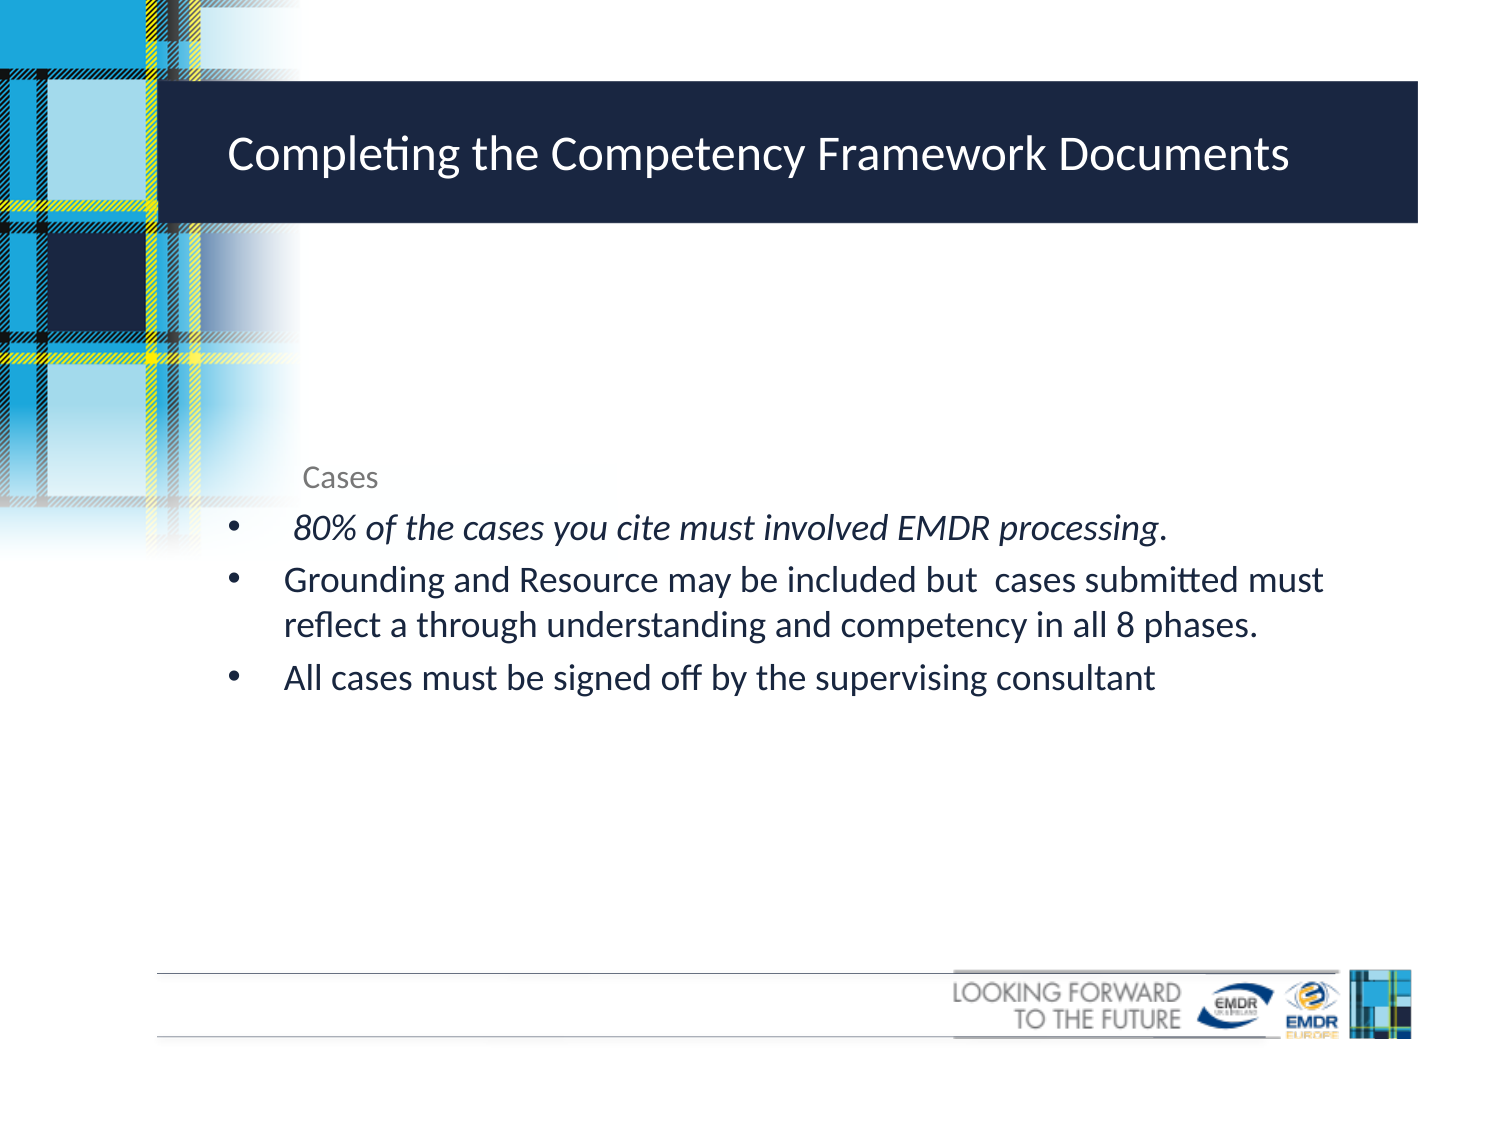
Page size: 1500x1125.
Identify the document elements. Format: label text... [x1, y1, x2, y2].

picture [0, 0, 1500, 1125]
title Completing the Competency Framework Documents [212, 78, 1425, 222]
list Cases 80% of the cases you cite must involved EMDR processing. Grounding and Resource may be included but cases submitted must reflect a through understanding and competency in all 8 phases. All cases must be signed off by the supervising consultant [212, 262, 1425, 1005]
